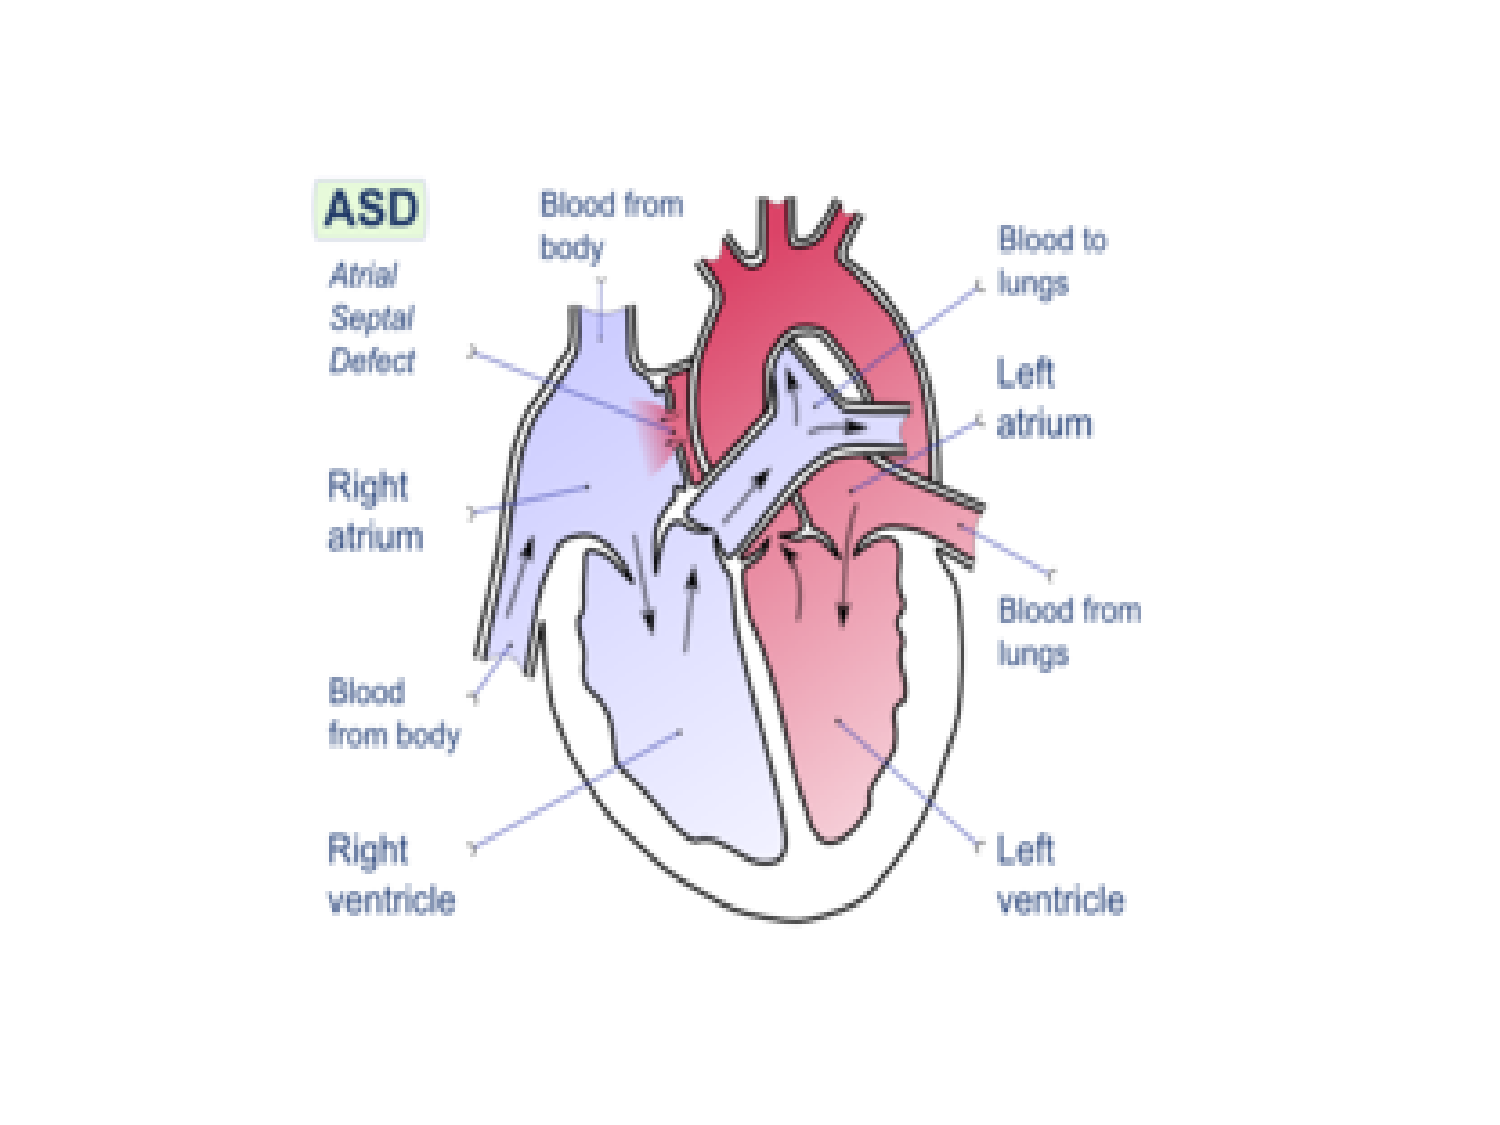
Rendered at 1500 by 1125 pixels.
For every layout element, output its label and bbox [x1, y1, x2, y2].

picture [304, 163, 1208, 950]
